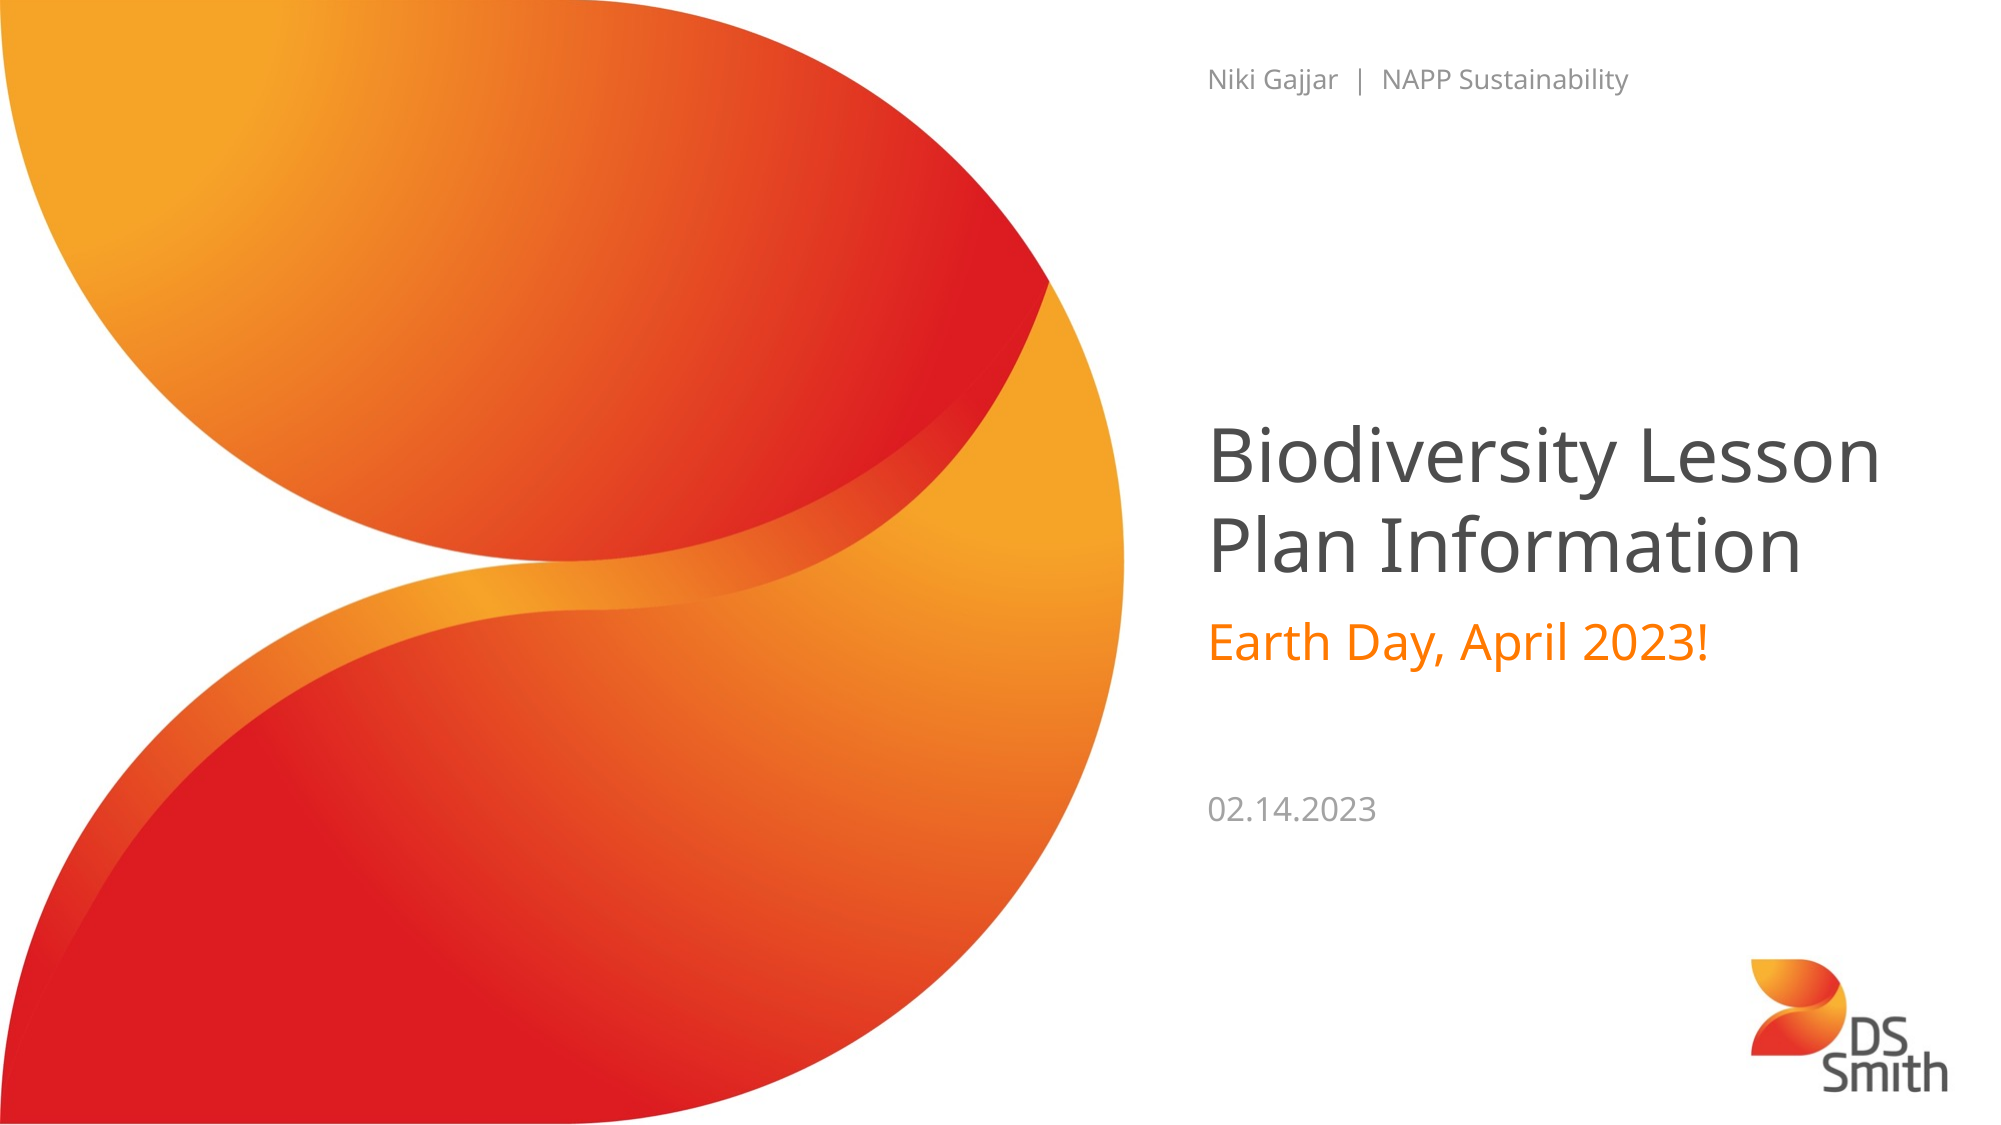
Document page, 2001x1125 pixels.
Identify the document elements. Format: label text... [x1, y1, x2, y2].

list Niki Gajjar | NAPP Sustainability [1207, 48, 1916, 84]
picture [1746, 955, 1955, 1098]
list 02.14.2023 [1207, 772, 1423, 832]
picture [0, 0, 1125, 1125]
subtitle Earth Day, April 2023! [1207, 590, 1916, 753]
title Biodiversity Lesson Plan Information [1207, 399, 1955, 510]
